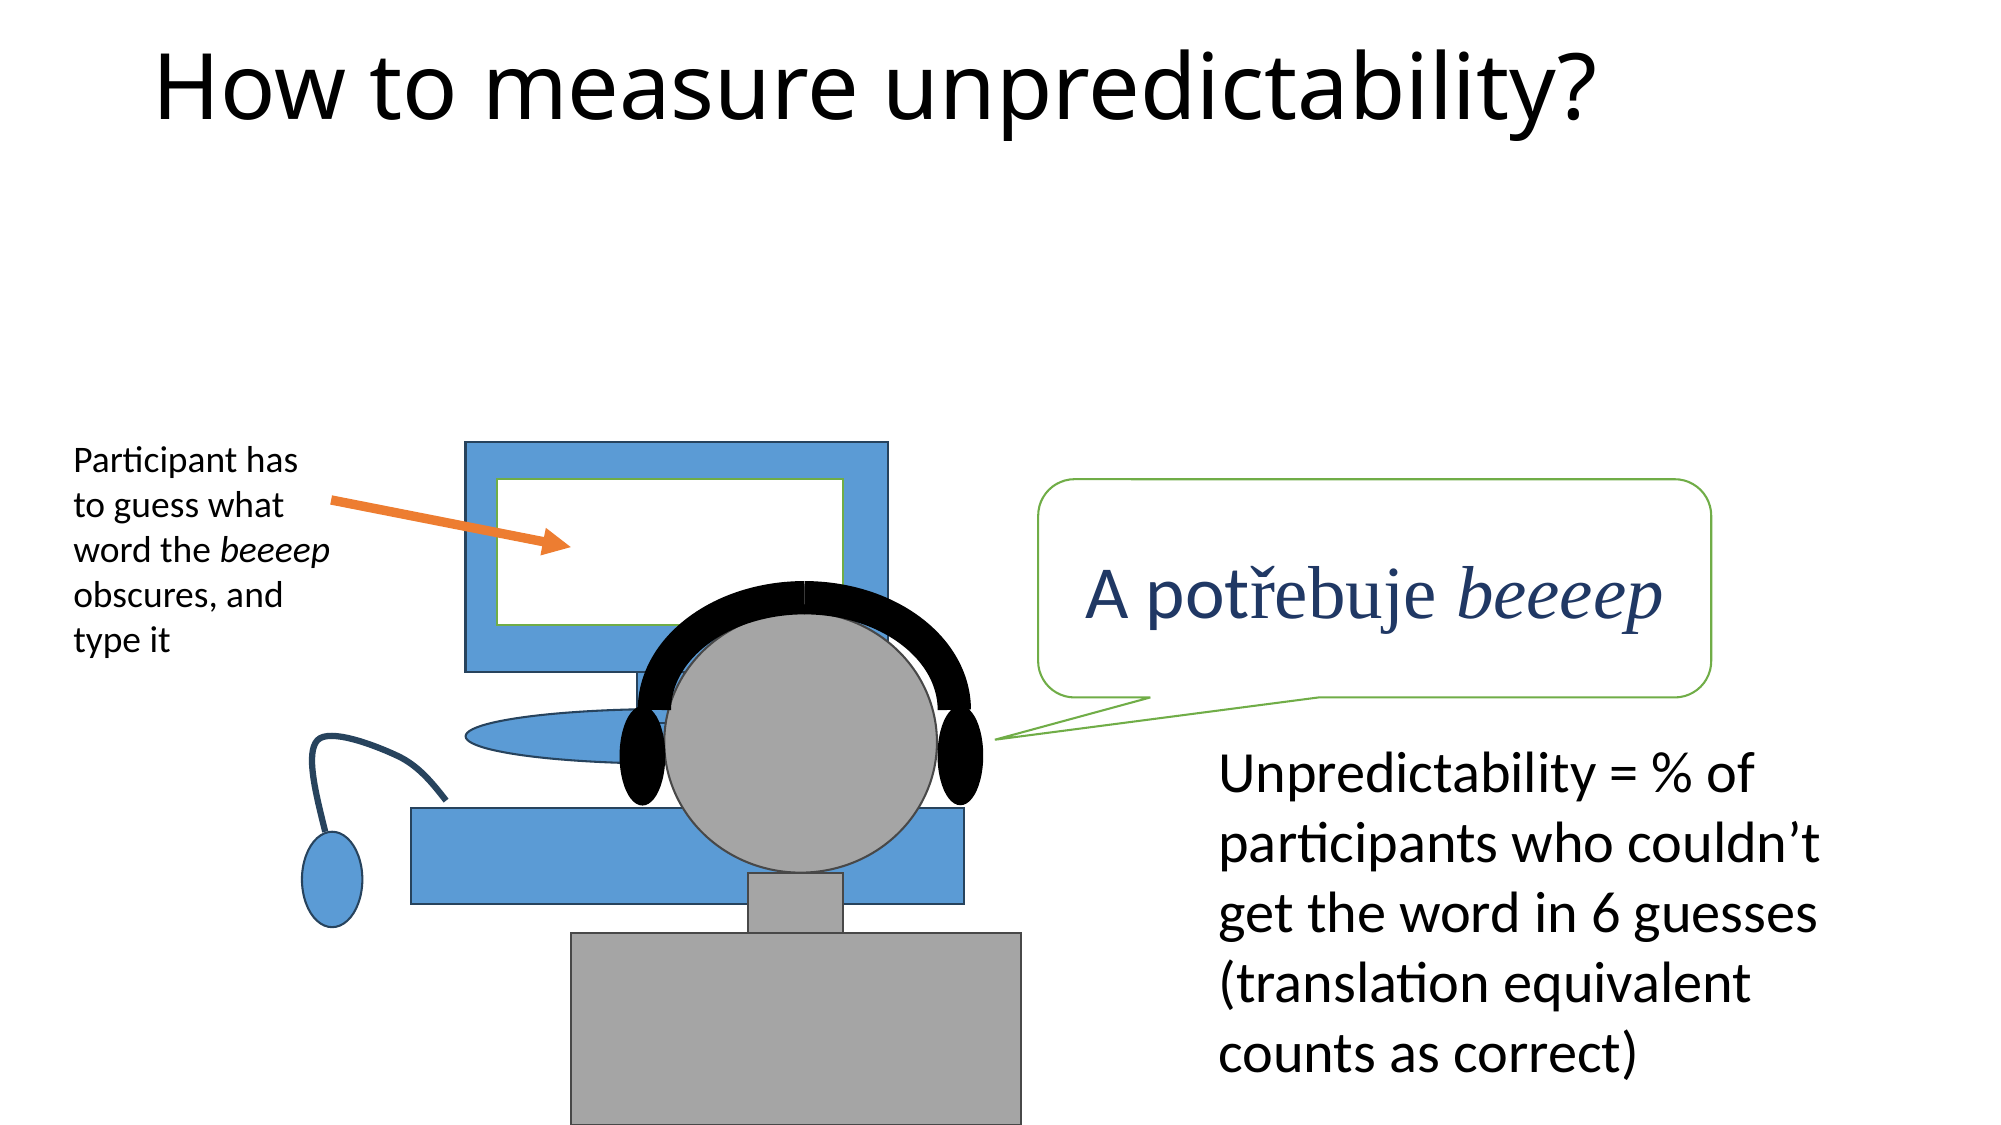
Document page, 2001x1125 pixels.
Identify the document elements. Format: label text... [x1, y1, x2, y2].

text_box [570, 932, 1022, 1125]
text_box [653, 597, 805, 710]
text_box [464, 441, 889, 616]
text_box [300, 830, 364, 929]
text_box [464, 548, 702, 673]
text_box [496, 478, 844, 626]
text_box [464, 708, 634, 764]
text_box Unpredictability = % of participants who couldn’t get the word in 6 guesses (translation equivalent counts as correct) [1203, 726, 1917, 1092]
text_box Participant has to guess what word the beeeep obscures, and type it [58, 427, 346, 667]
text_box [310, 734, 447, 833]
text_box [829, 807, 965, 905]
text_box [619, 706, 666, 806]
text_box [805, 597, 955, 710]
text_box [636, 671, 667, 724]
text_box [331, 499, 571, 548]
text_box [663, 710, 938, 872]
text_box [410, 807, 773, 905]
title How to measure unpredictability? [137, 29, 1863, 150]
text_box [747, 872, 844, 932]
text_box [937, 705, 984, 806]
text_box A potřebuje beeeep [994, 478, 1713, 741]
